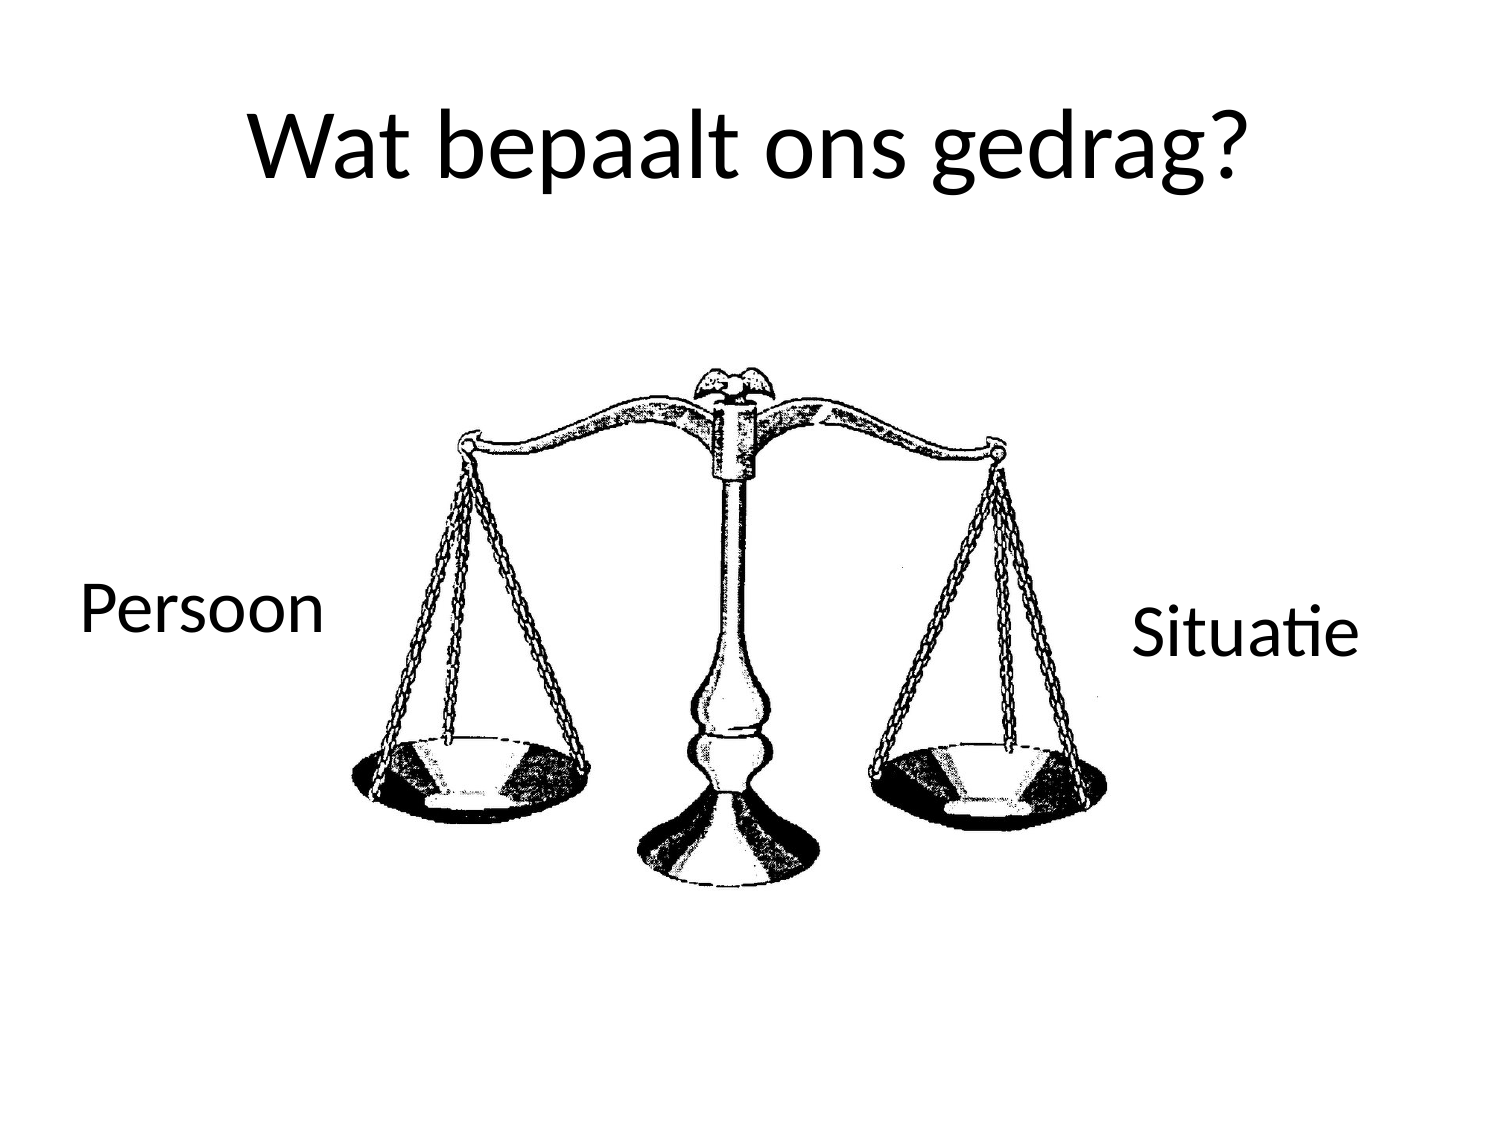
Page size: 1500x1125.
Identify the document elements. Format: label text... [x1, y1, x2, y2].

text_box Situatie [1146, 574, 1412, 679]
title Wat bepaalt ons gedrag? [75, 45, 1425, 233]
text_box Persoon [64, 550, 331, 656]
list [336, 349, 1142, 894]
